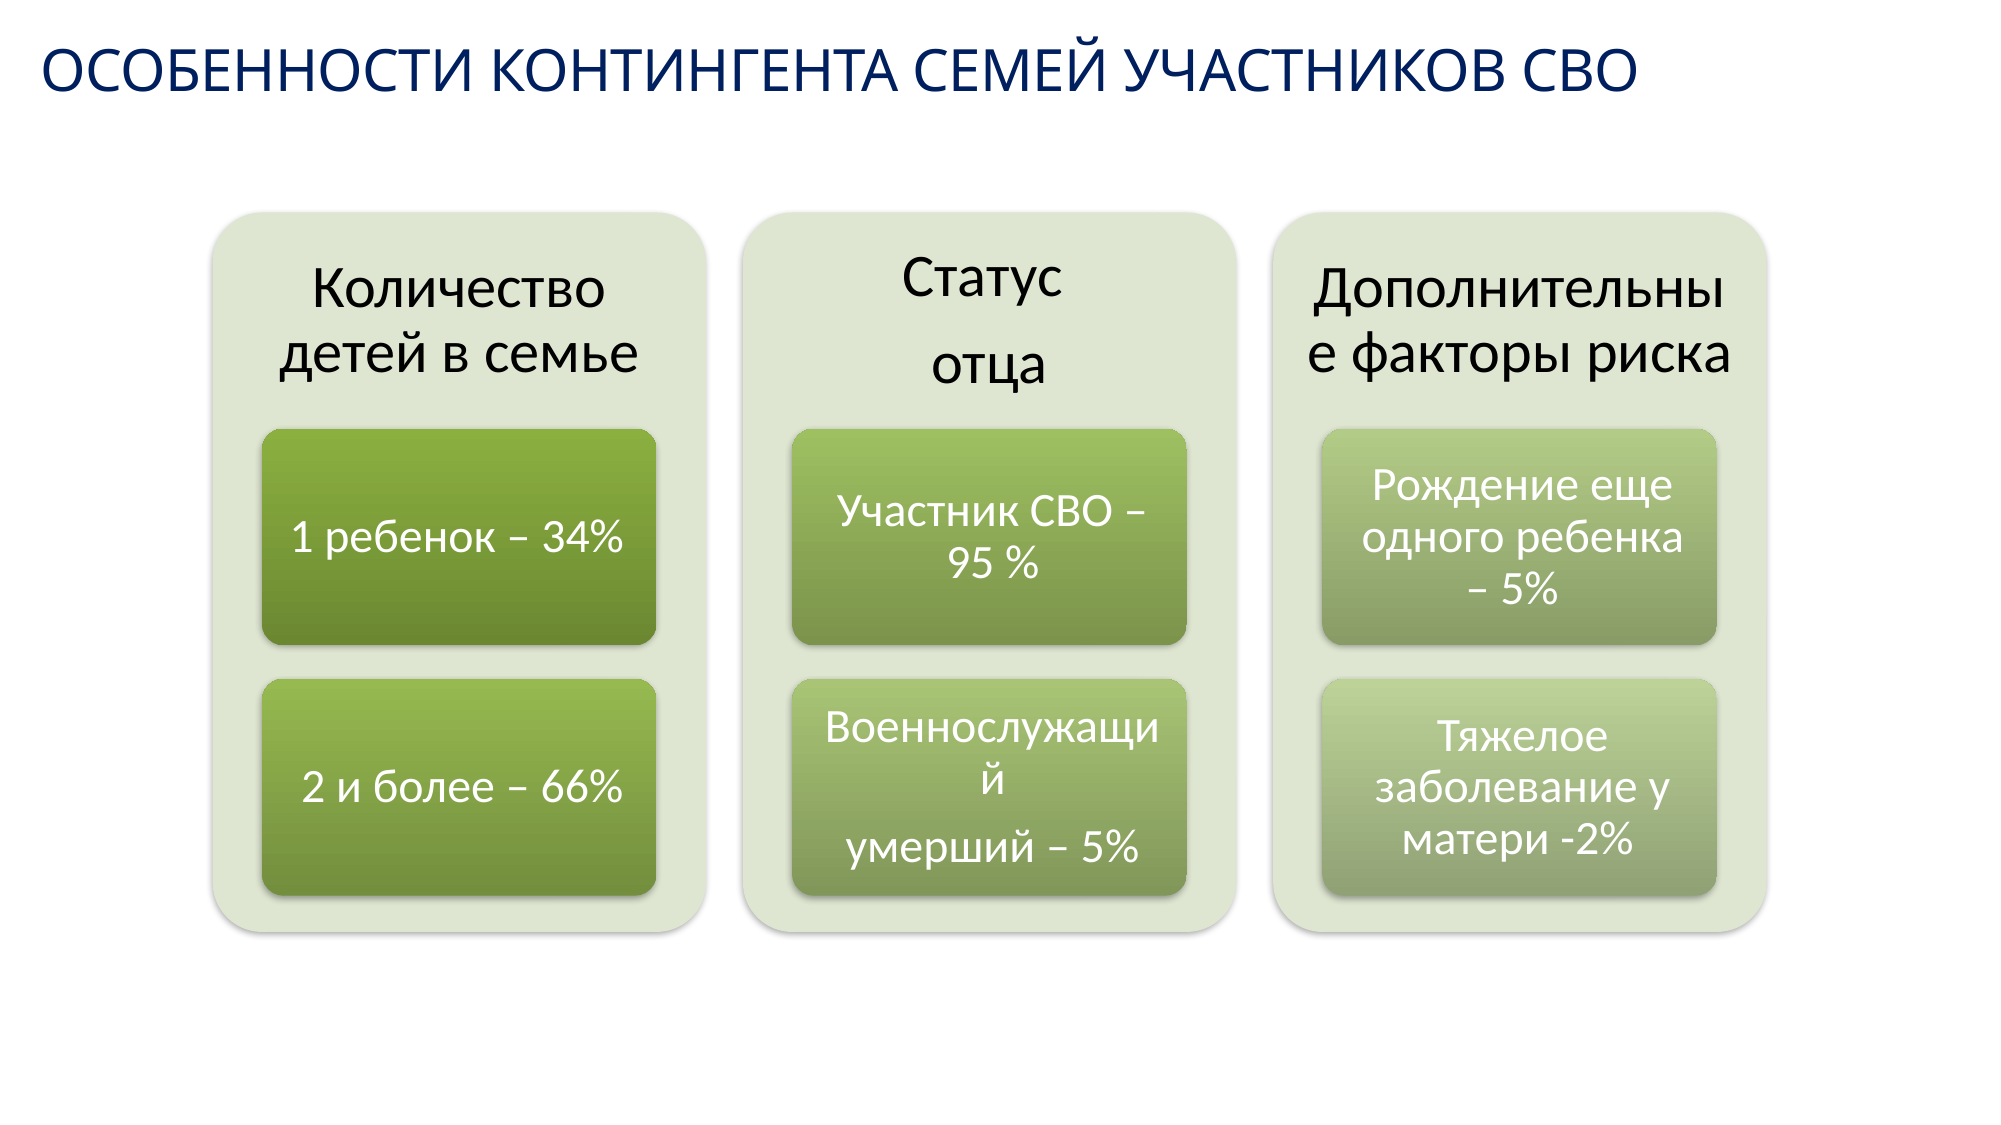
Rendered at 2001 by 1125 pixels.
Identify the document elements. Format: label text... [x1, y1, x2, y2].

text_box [212, 212, 1767, 933]
title ОСОБЕННОСТИ КОНТИНГЕНТА СЕМЕЙ УЧАСТНИКОВ СВО [37, 5, 1929, 229]
